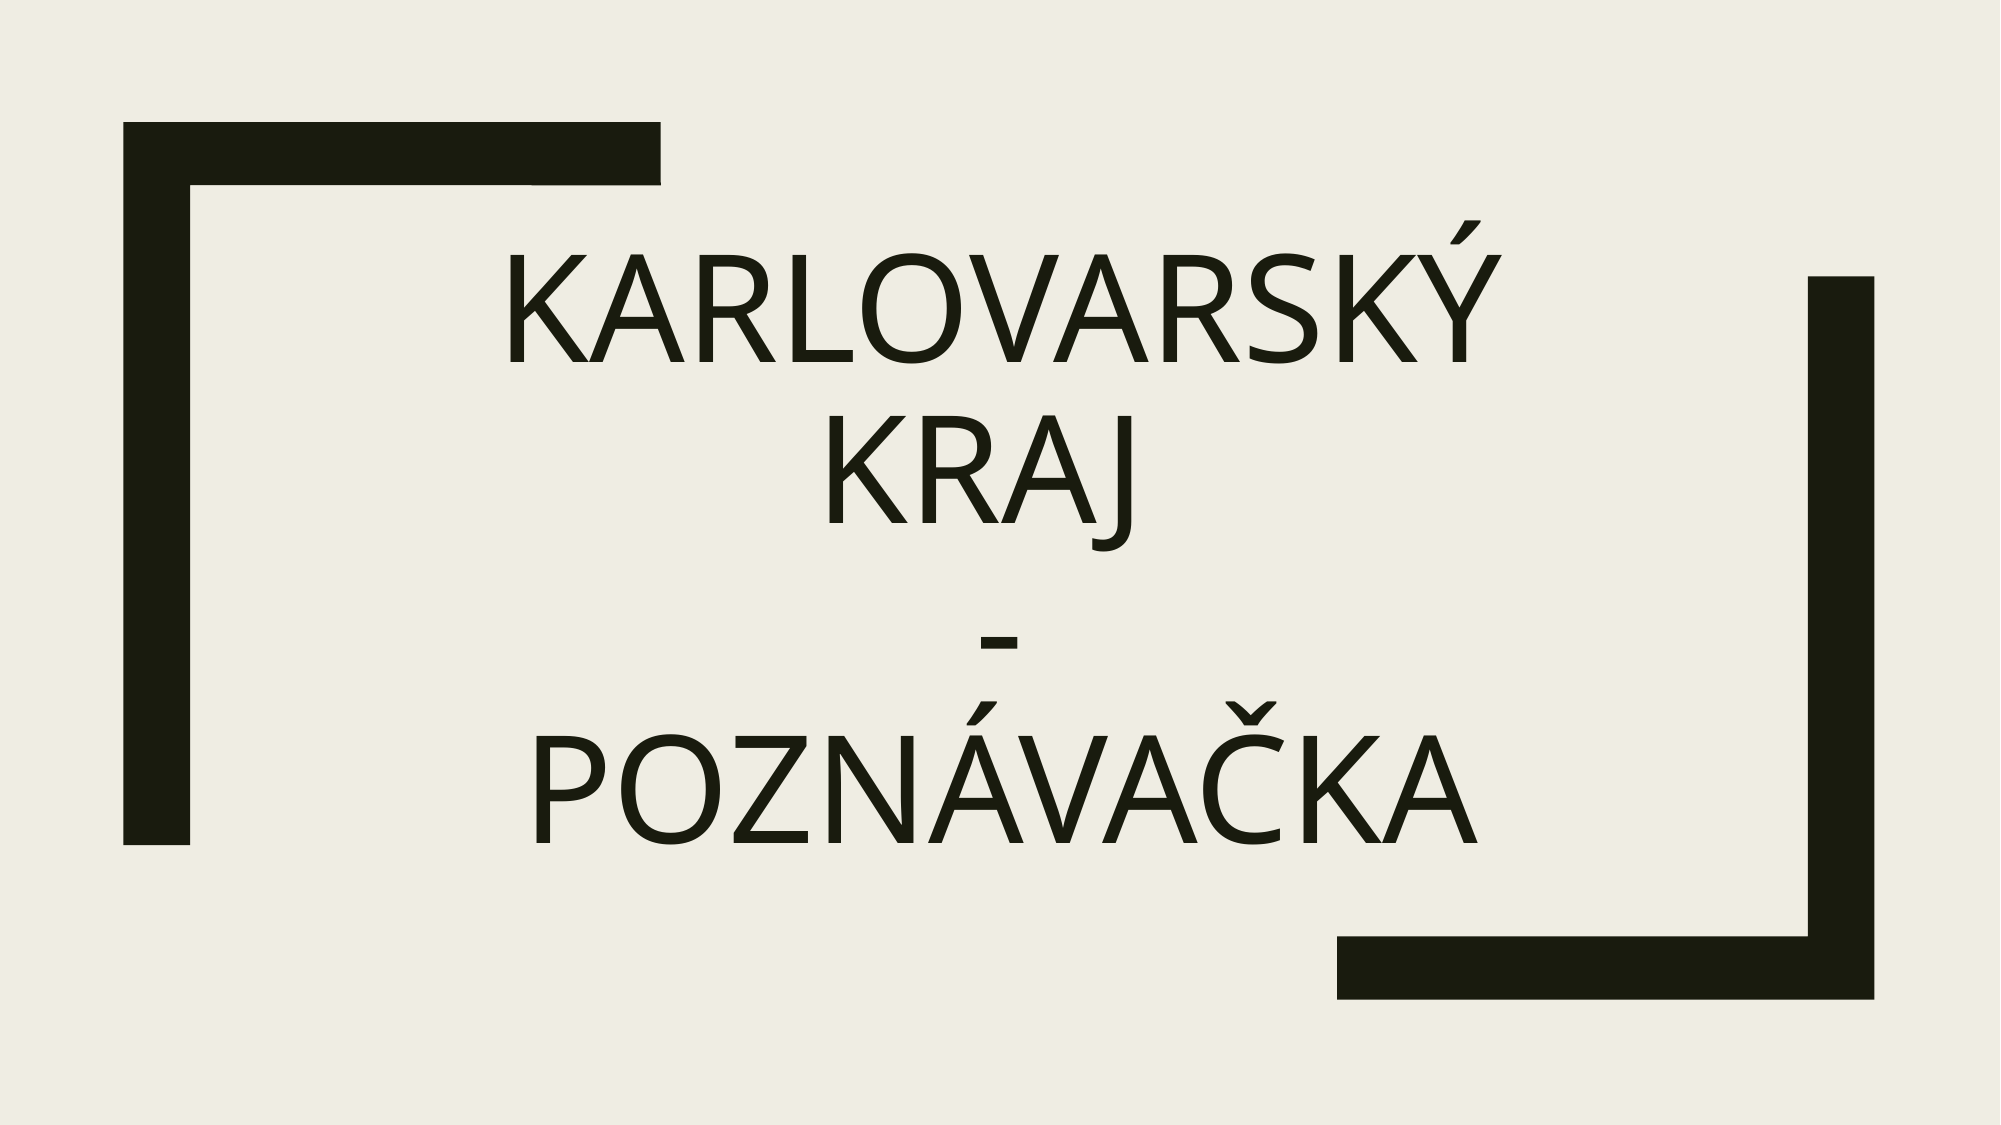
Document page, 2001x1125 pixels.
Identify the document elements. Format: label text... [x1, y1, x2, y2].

title Karlovarský kraj - poznávačka [314, 538, 1686, 883]
